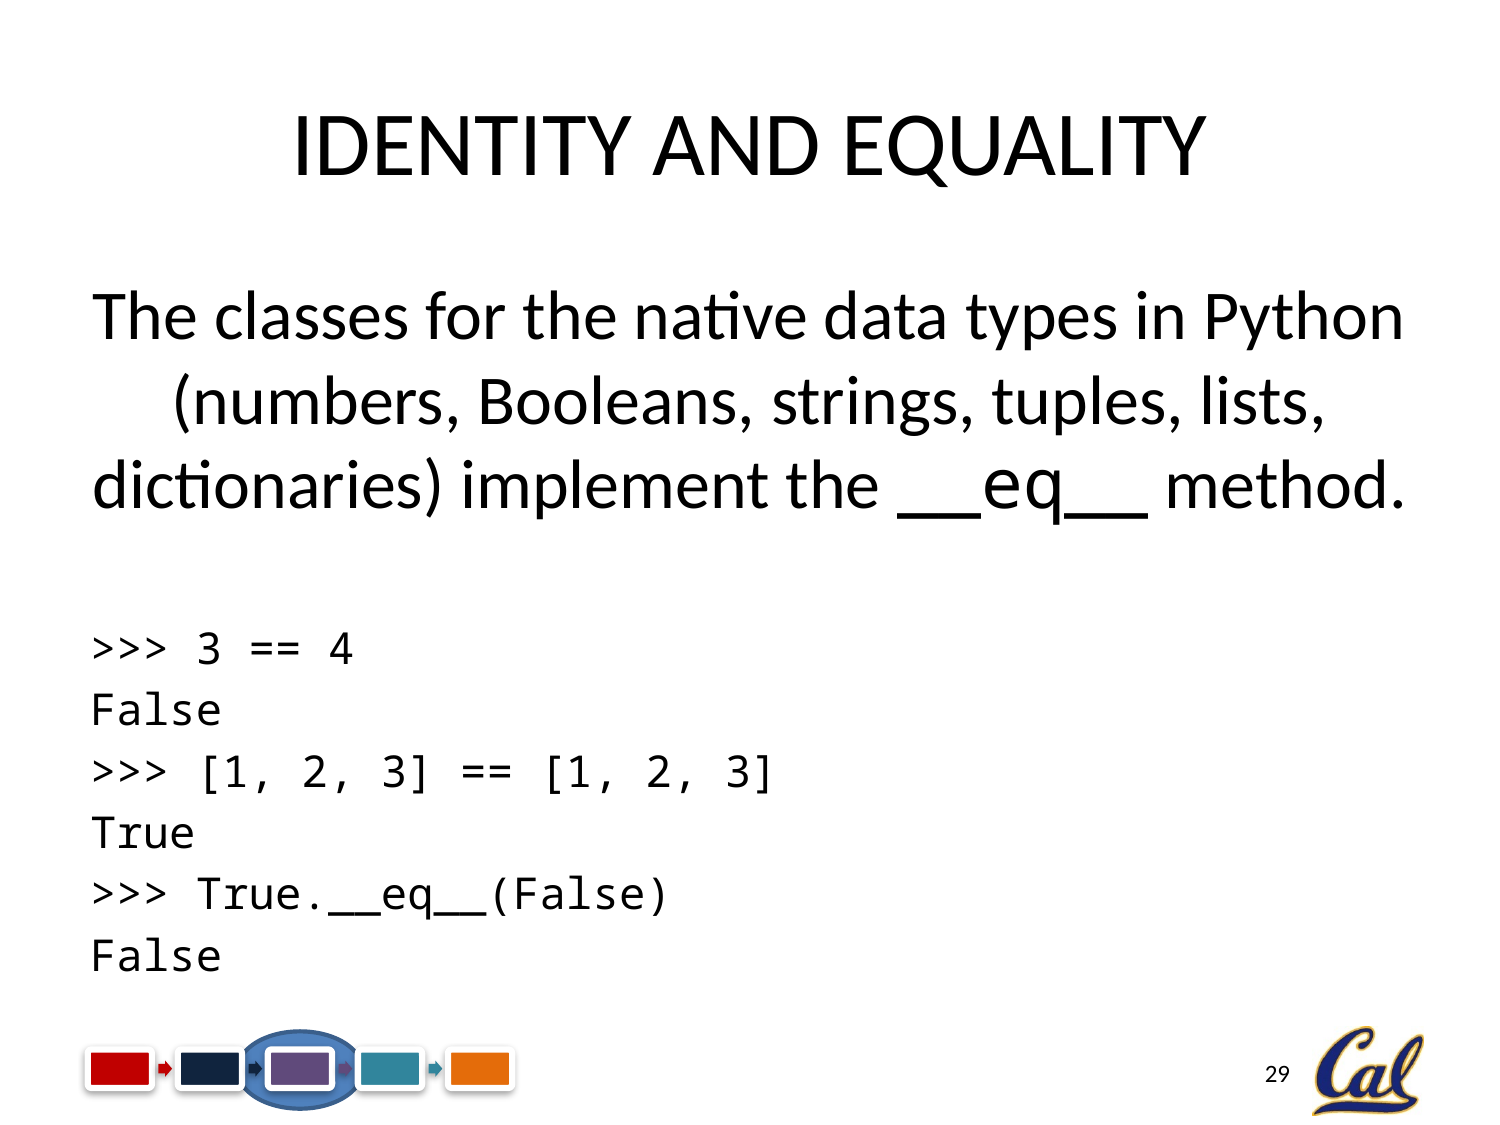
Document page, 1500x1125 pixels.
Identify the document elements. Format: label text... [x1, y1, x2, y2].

list The classes for the native data types in Python (numbers, Booleans, strings, tuples, lists, dictionaries) implement the __eq__ method. >>> 3 == 4 False >>> [1, 2, 3] == [1, 2, 3] True >>> True.__eq__(False) False [75, 262, 1425, 1005]
picture [1312, 1026, 1424, 1116]
title Identity and Equality [75, 45, 1425, 233]
